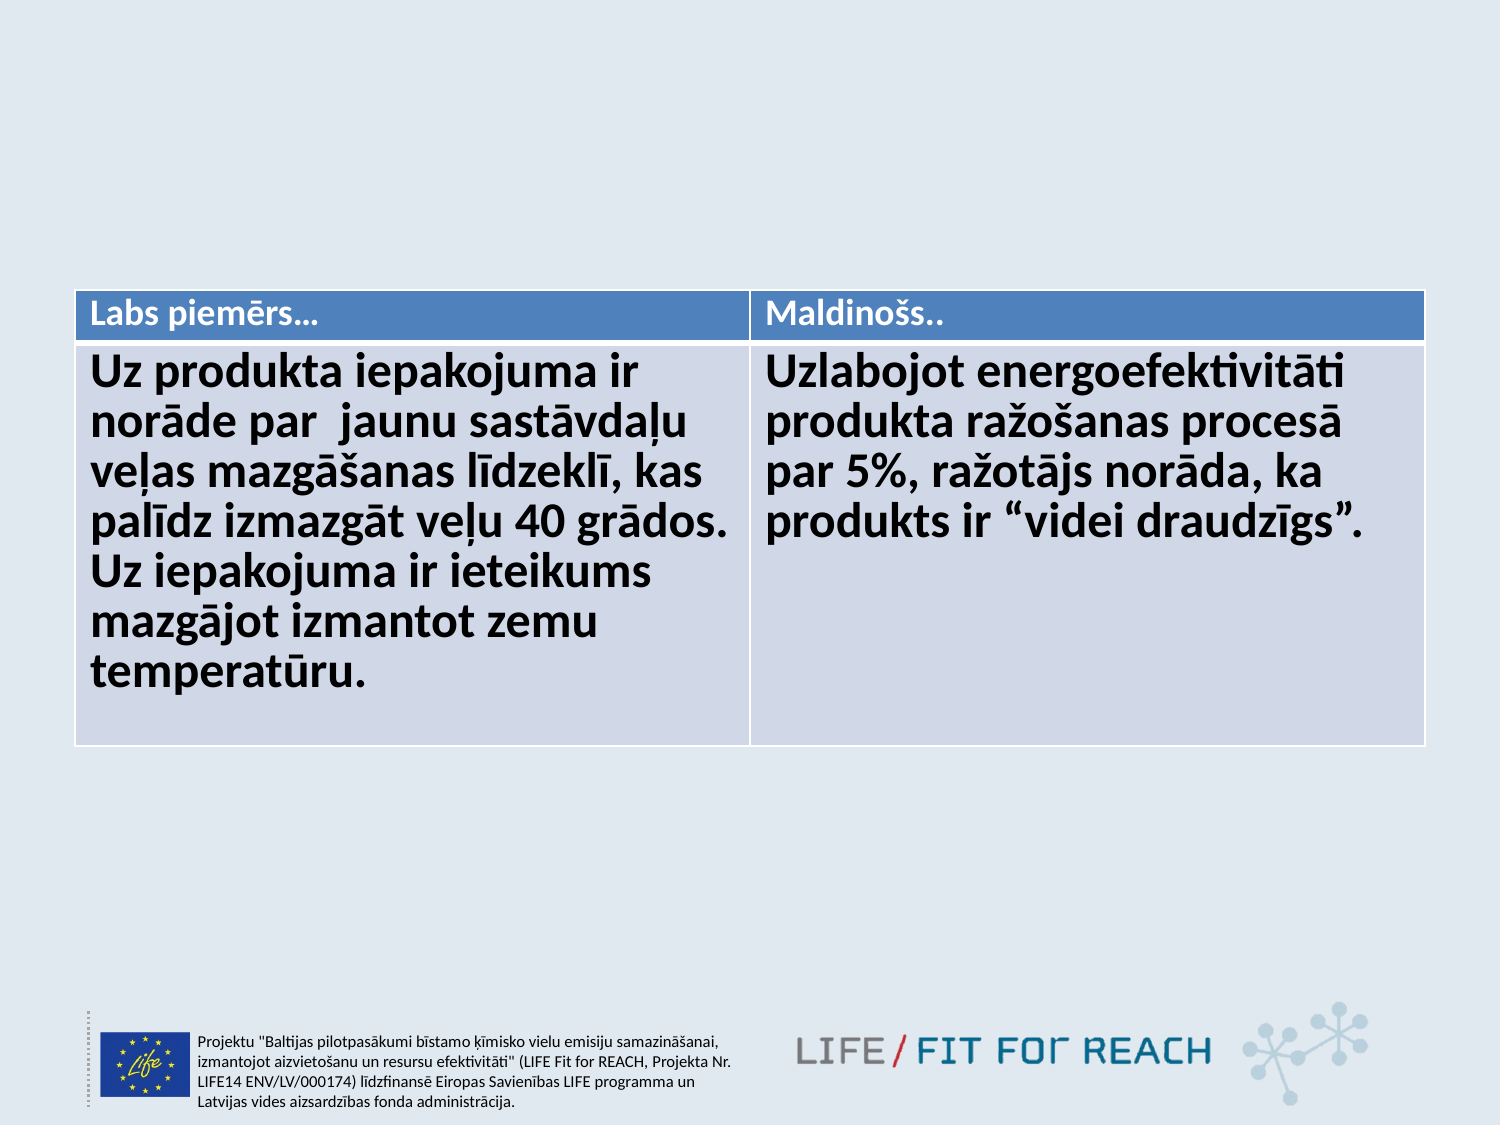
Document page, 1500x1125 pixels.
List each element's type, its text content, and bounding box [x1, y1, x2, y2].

table_cell Uz produkta iepakojuma ir norāde par jaunu sastāvdaļu veļas mazgāšanas līdzeklī, kas palīdz izmazgāt veļu 40 grādos. Uz iepakojuma ir ieteikums mazgājot izmantot zemu temperatūru. [76, 346, 749, 745]
table_header Maldinošs.. [751, 291, 1424, 340]
picture [100, 1032, 190, 1097]
picture [1236, 991, 1415, 1108]
table_header Labs piemērs… [76, 291, 749, 340]
table_cell Uzlabojot energoefektivitāti produkta ražošanas procesā par 5%, ražotājs norāda, ka produkts ir “videi draudzīgs”. [751, 346, 1424, 745]
picture [785, 1023, 1221, 1077]
